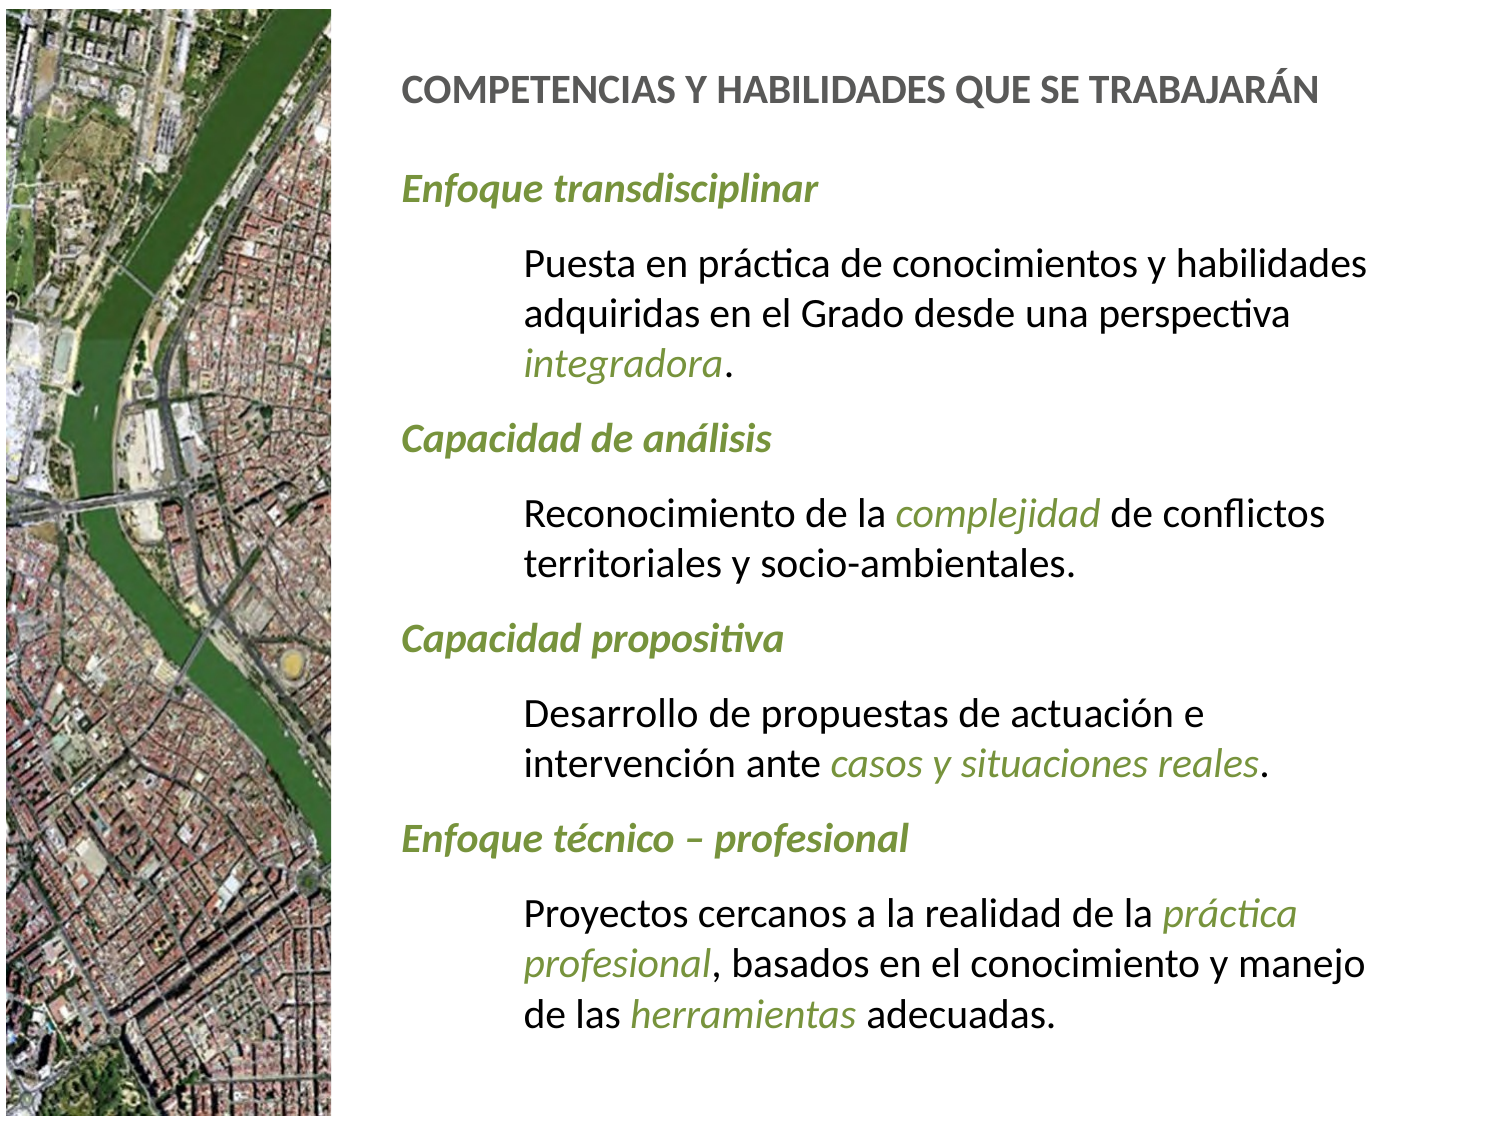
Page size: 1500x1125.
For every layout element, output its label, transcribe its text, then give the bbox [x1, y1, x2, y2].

text_box [6, 9, 332, 1116]
text_box Enfoque transdisciplinar Puesta en práctica de conocimientos y habilidades adquiridas en el Grado desde una perspectiva integradora. Capacidad de análisis Reconocimiento de la complejidad de conflictos territoriales y socio-ambientales. Capacidad propositiva Desarrollo de propuestas de actuación e intervención ante casos y situaciones reales. Enfoque técnico – profesional Proyectos cercanos a la realidad de la práctica profesional, basados en el conocimiento y manejo de las herramientas adecuadas. [399, 134, 1430, 1037]
title COMPETENCIAS Y HABILIDADES QUE SE TRABAJARÁN [399, 59, 1325, 134]
